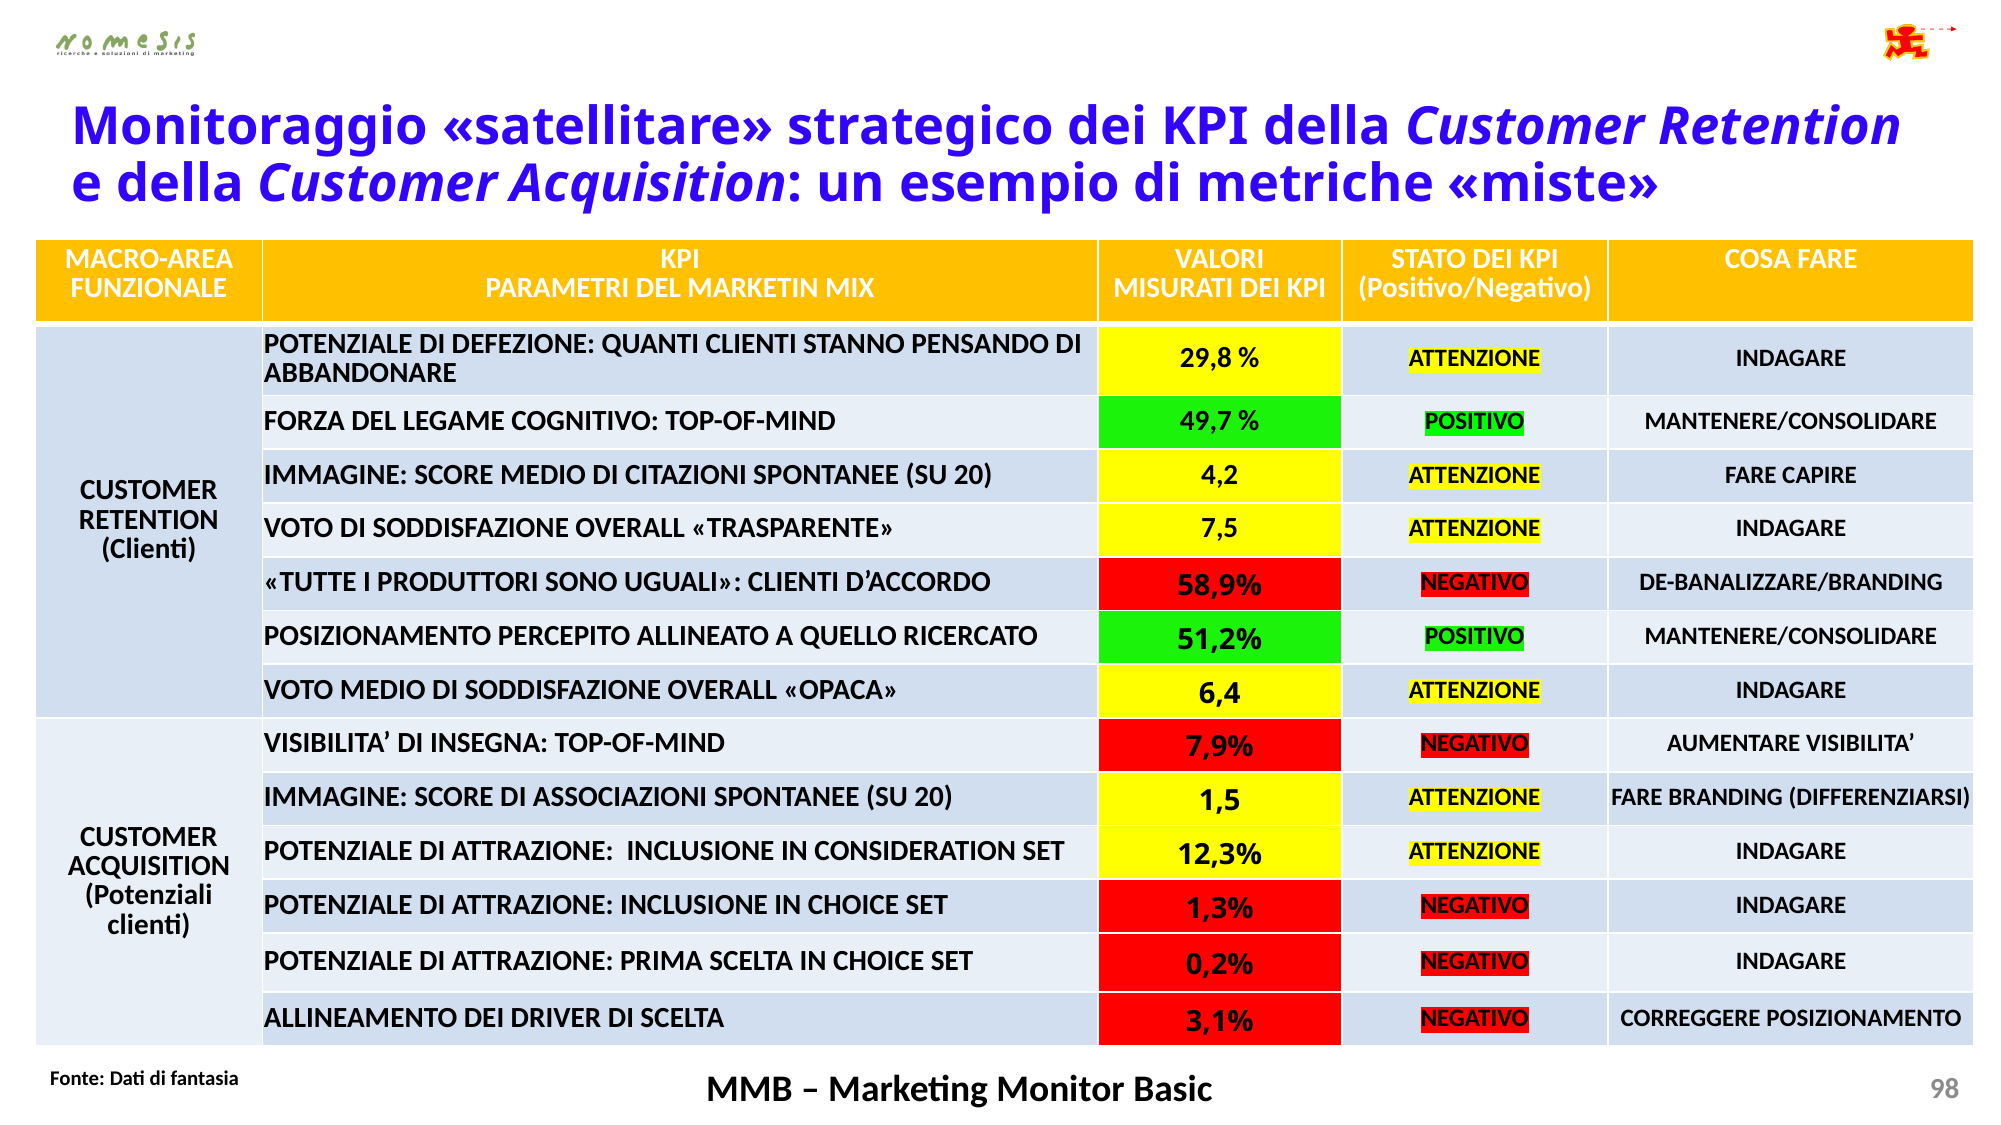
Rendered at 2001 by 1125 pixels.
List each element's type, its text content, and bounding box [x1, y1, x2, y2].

table_header MACRO-AREA FUNZIONALE [36, 240, 262, 321]
table_cell 58,9% [1099, 558, 1341, 610]
table_cell DE-BANALIZZARE/BRANDING [1609, 558, 1973, 610]
table_cell MANTENERE/CONSOLIDARE [1609, 396, 1973, 448]
table_cell ATTENZIONE [1343, 826, 1607, 878]
table_cell ATTENZIONE [1343, 665, 1607, 717]
table_cell VOTO DI SODDISFAZIONE OVERALL «TRASPARENTE» [263, 504, 1097, 556]
table_cell ATTENZIONE [1343, 773, 1607, 825]
table_cell FORZA DEL LEGAME COGNITIVO: TOP-OF-MIND [263, 396, 1097, 448]
table_header COSA FARE [1609, 240, 1973, 321]
table_cell 29,8 % [1099, 327, 1341, 395]
table_cell 0,2% [1099, 934, 1341, 991]
table_cell INDAGARE [1609, 504, 1973, 556]
table_cell FARE CAPIRE [1609, 450, 1973, 502]
table_cell POTENZIALE DI DEFEZIONE: QUANTI CLIENTI STANNO PENSANDO DI ABBANDONARE [263, 327, 1097, 395]
table_cell 49,7 % [1099, 396, 1341, 448]
table_cell INDAGARE [1609, 934, 1973, 991]
table_cell POSITIVO [1343, 396, 1607, 448]
table_cell VOTO MEDIO DI SODDISFAZIONE OVERALL «OPACA» [263, 665, 1097, 717]
table_cell ATTENZIONE [1343, 504, 1607, 556]
table_cell 1,3% [1099, 880, 1341, 932]
table_cell CUSTOMER ACQUISITION (Potenziali clienti) [36, 719, 262, 1045]
table_cell POTENZIALE DI ATTRAZIONE: INCLUSIONE IN CONSIDERATION SET [263, 826, 1097, 878]
table_cell NEGATIVO [1343, 719, 1607, 771]
table_cell NEGATIVO [1343, 993, 1607, 1045]
table_cell 7,9% [1099, 719, 1341, 771]
slide_number 98 [1814, 1064, 1975, 1110]
table_cell AUMENTARE VISIBILITA’ [1609, 719, 1973, 771]
table_header KPI PARAMETRI DEL MARKETIN MIX [263, 240, 1097, 321]
table_cell ATTENZIONE [1343, 327, 1607, 395]
table_cell INDAGARE [1609, 826, 1973, 878]
picture [56, 31, 195, 56]
table_cell 1,5 [1099, 773, 1341, 825]
table_cell 4,2 [1099, 450, 1341, 502]
table_cell POSIZIONAMENTO PERCEPITO ALLINEATO A QUELLO RICERCATO [263, 611, 1097, 663]
table_cell VISIBILITA’ DI INSEGNA: TOP-OF-MIND [263, 719, 1097, 771]
table_cell «TUTTE I PRODUTTORI SONO UGUALI»: CLIENTI D’ACCORDO [263, 558, 1097, 610]
table_cell POTENZIALE DI ATTRAZIONE: PRIMA SCELTA IN CHOICE SET [263, 934, 1097, 991]
table_cell IMMAGINE: SCORE MEDIO DI CITAZIONI SPONTANEE (SU 20) [263, 450, 1097, 502]
table_cell NEGATIVO [1343, 880, 1607, 932]
table_cell INDAGARE [1609, 880, 1973, 932]
picture [1883, 24, 1957, 61]
table_cell 51,2% [1099, 611, 1341, 663]
table_cell IMMAGINE: SCORE DI ASSOCIAZIONI SPONTANEE (SU 20) [263, 773, 1097, 825]
table_cell CUSTOMER RETENTION (Clienti) [36, 327, 262, 717]
table_cell ALLINEAMENTO DEI DRIVER DI SCELTA [263, 993, 1097, 1045]
title Monitoraggio «satellitare» strategico dei KPI della Customer Retention e della Customer Acquisition: un esempio di metriche «miste» [56, 73, 1957, 238]
text_box Fonte: Dati di fantasia [35, 1056, 259, 1097]
table_cell CORREGGERE POSIZIONAMENTO [1609, 993, 1973, 1045]
table_cell INDAGARE [1609, 665, 1973, 717]
table_header VALORI MISURATI DEI KPI [1099, 240, 1341, 321]
table_header STATO DEI KPI (Positivo/Negativo) [1343, 240, 1607, 321]
table_cell NEGATIVO [1343, 558, 1607, 610]
table_cell 7,5 [1099, 504, 1341, 556]
table_cell INDAGARE [1609, 327, 1973, 395]
table_cell 6,4 [1099, 665, 1341, 717]
table_cell 12,3% [1099, 826, 1341, 878]
table_cell POSITIVO [1343, 611, 1607, 663]
table_cell MANTENERE/CONSOLIDARE [1609, 611, 1973, 663]
table_cell 3,1% [1099, 993, 1341, 1045]
text_box MMB – Marketing Monitor Basic [525, 1056, 1395, 1117]
table_cell ATTENZIONE [1343, 450, 1607, 502]
table_cell FARE BRANDING (DIFFERENZIARSI) [1609, 773, 1973, 825]
table_cell POTENZIALE DI ATTRAZIONE: INCLUSIONE IN CHOICE SET [263, 880, 1097, 932]
table_cell NEGATIVO [1343, 934, 1607, 991]
